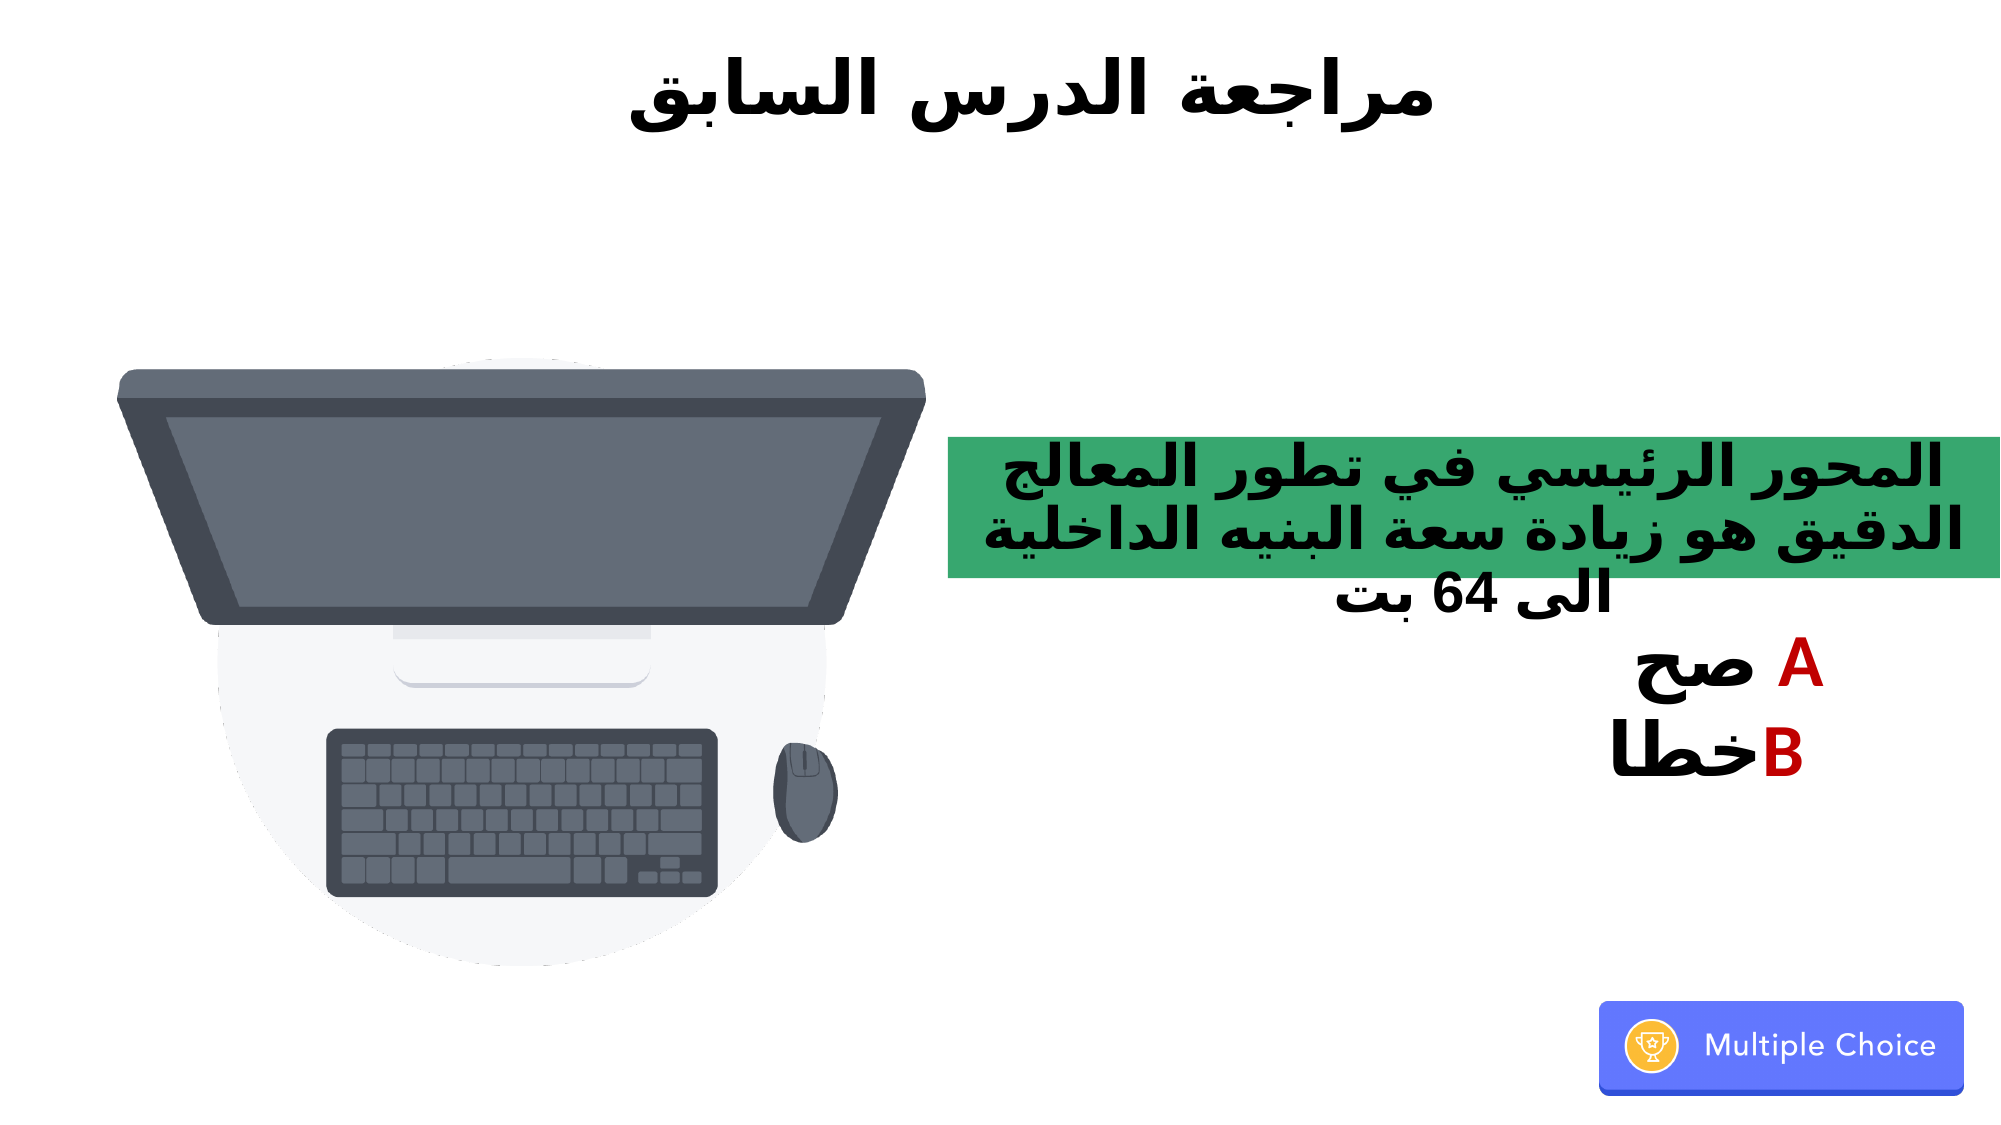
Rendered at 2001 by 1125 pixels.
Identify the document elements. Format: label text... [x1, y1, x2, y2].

picture [117, 357, 926, 966]
title مراجعة الدرس السابق [170, 29, 1896, 153]
list المحور الرئيسي في تطور المعالج الدقيق هو زيادة سعة البنيه الداخلية الى 64 بت [947, 436, 2000, 579]
text_box A صح Bخطا [1032, 603, 1840, 799]
picture [1599, 1001, 1964, 1096]
